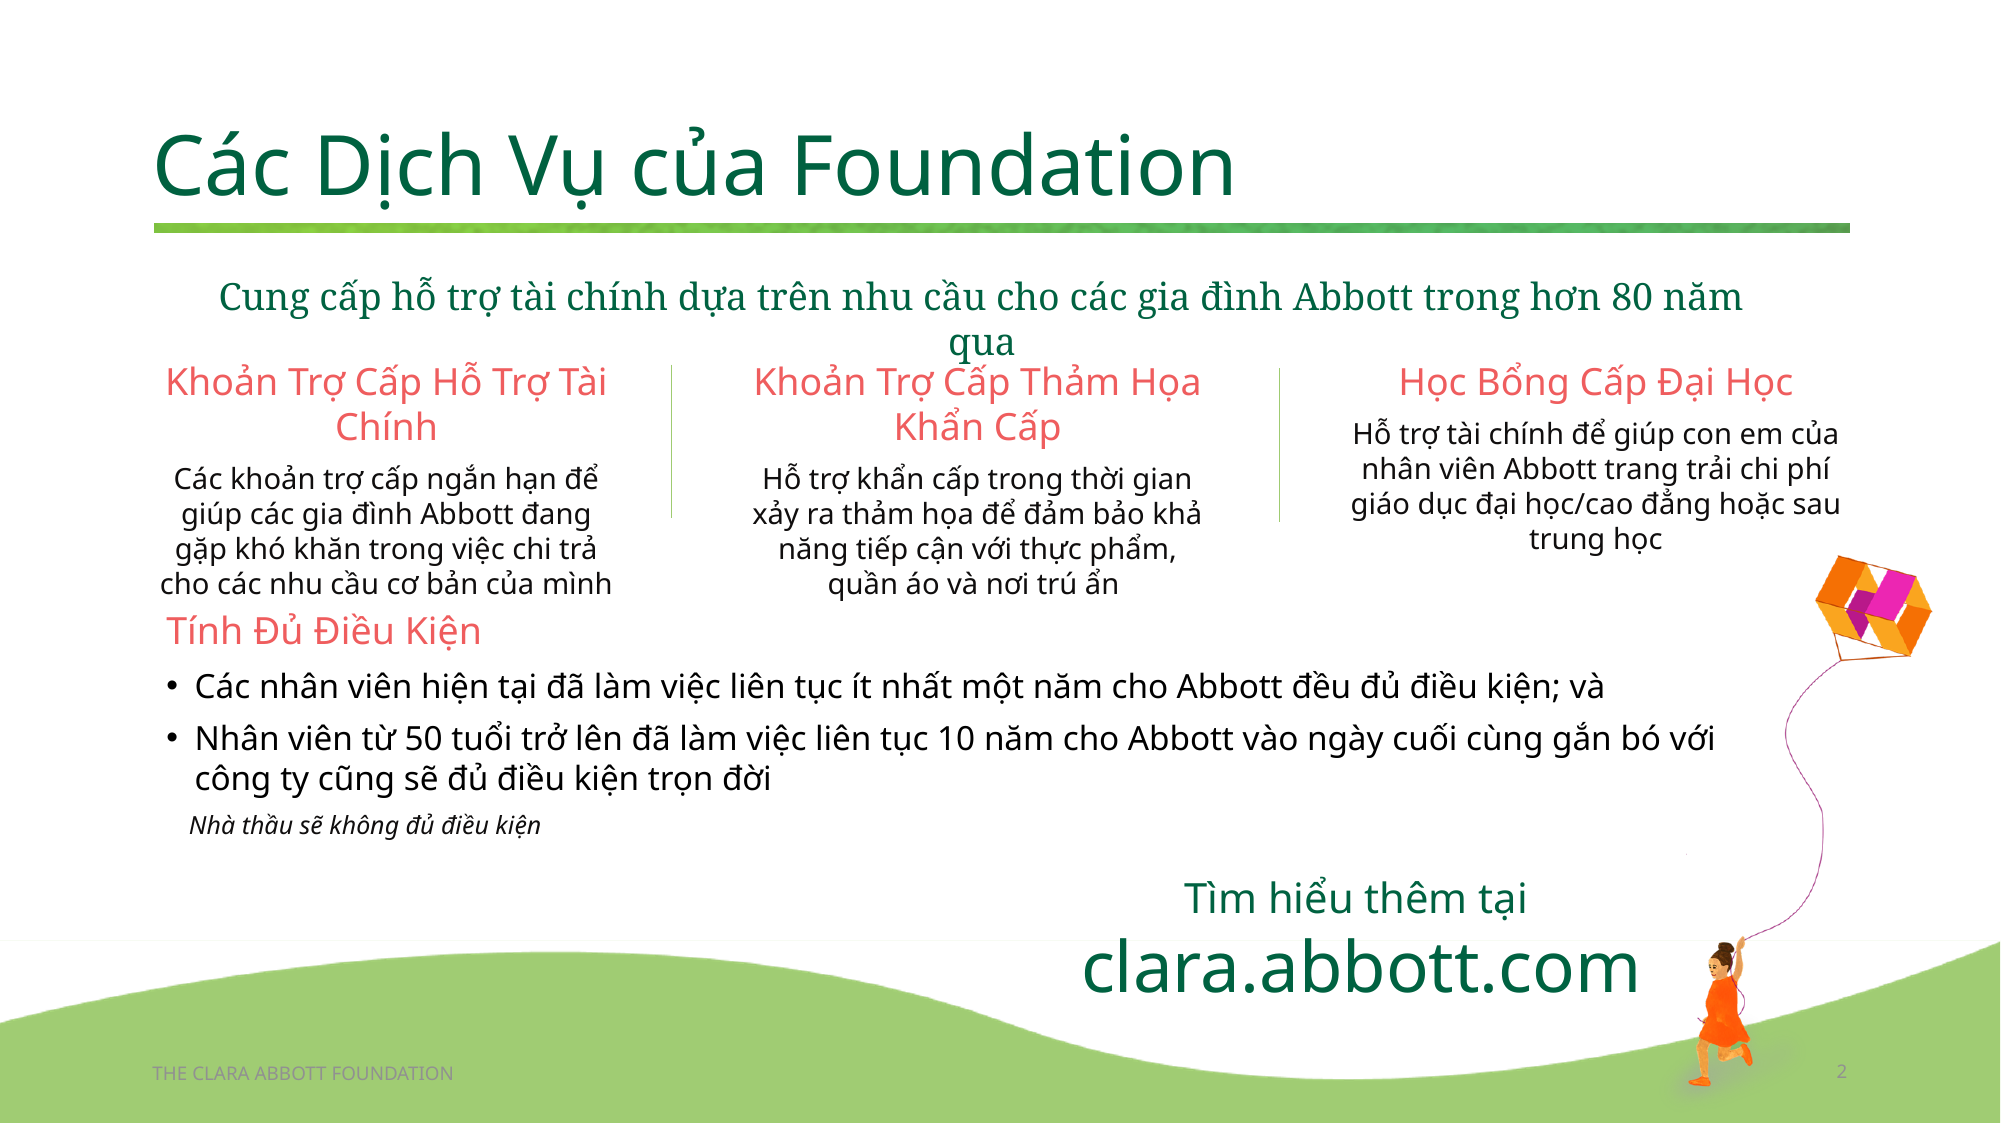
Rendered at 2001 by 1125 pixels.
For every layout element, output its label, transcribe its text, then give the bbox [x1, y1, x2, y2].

text_box Nhà thầu sẽ không đủ điều kiện [174, 801, 830, 847]
title Các Dịch Vụ của Foundation [137, 59, 1863, 278]
text_box Tìm hiểu thêm tại clara.abbott.com [1056, 864, 1644, 940]
text_box Khoản Trợ Cấp Thảm Họa Khẩn Cấp Hỗ trợ khẩn cấp trong thời gian xảy ra thảm họa để đảm bảo khả năng tiếp cận với thực phẩm, quần áo và nơi trú ẩn [725, 371, 1230, 599]
text_box Tính Đủ Điều Kiện Các nhân viên hiện tại đã làm việc liên tục ít nhất một năm cho Abbott đều đủ điều kiện; và Nhân viên từ 50 tuổi trở lên đã làm việc liên tục 10 năm cho Abbott vào ngày cuối cùng gắn bó với công ty cũng sẽ đủ điều kiện trọn đời [151, 599, 1644, 703]
picture [0, 548, 2001, 1123]
text_box Học Bổng Cấp Đại Học Hỗ trợ tài chính để giúp con em của nhân viên Abbott trang trải chi phí giáo dục đại học/cao đẳng hoặc sau trung học [1318, 350, 1874, 518]
text_box Khoản Trợ Cấp Hỗ Trợ Tài Chính Các khoản trợ cấp ngắn hạn để giúp các gia đình Abbott đang gặp khó khăn trong việc chi trả cho các nhu cầu cơ bản của mình [137, 350, 636, 534]
text_box Cung cấp hỗ trợ tài chính dựa trên nhu cầu cho các gia đình Abbott trong hơn 80 năm qua [170, 265, 1794, 371]
